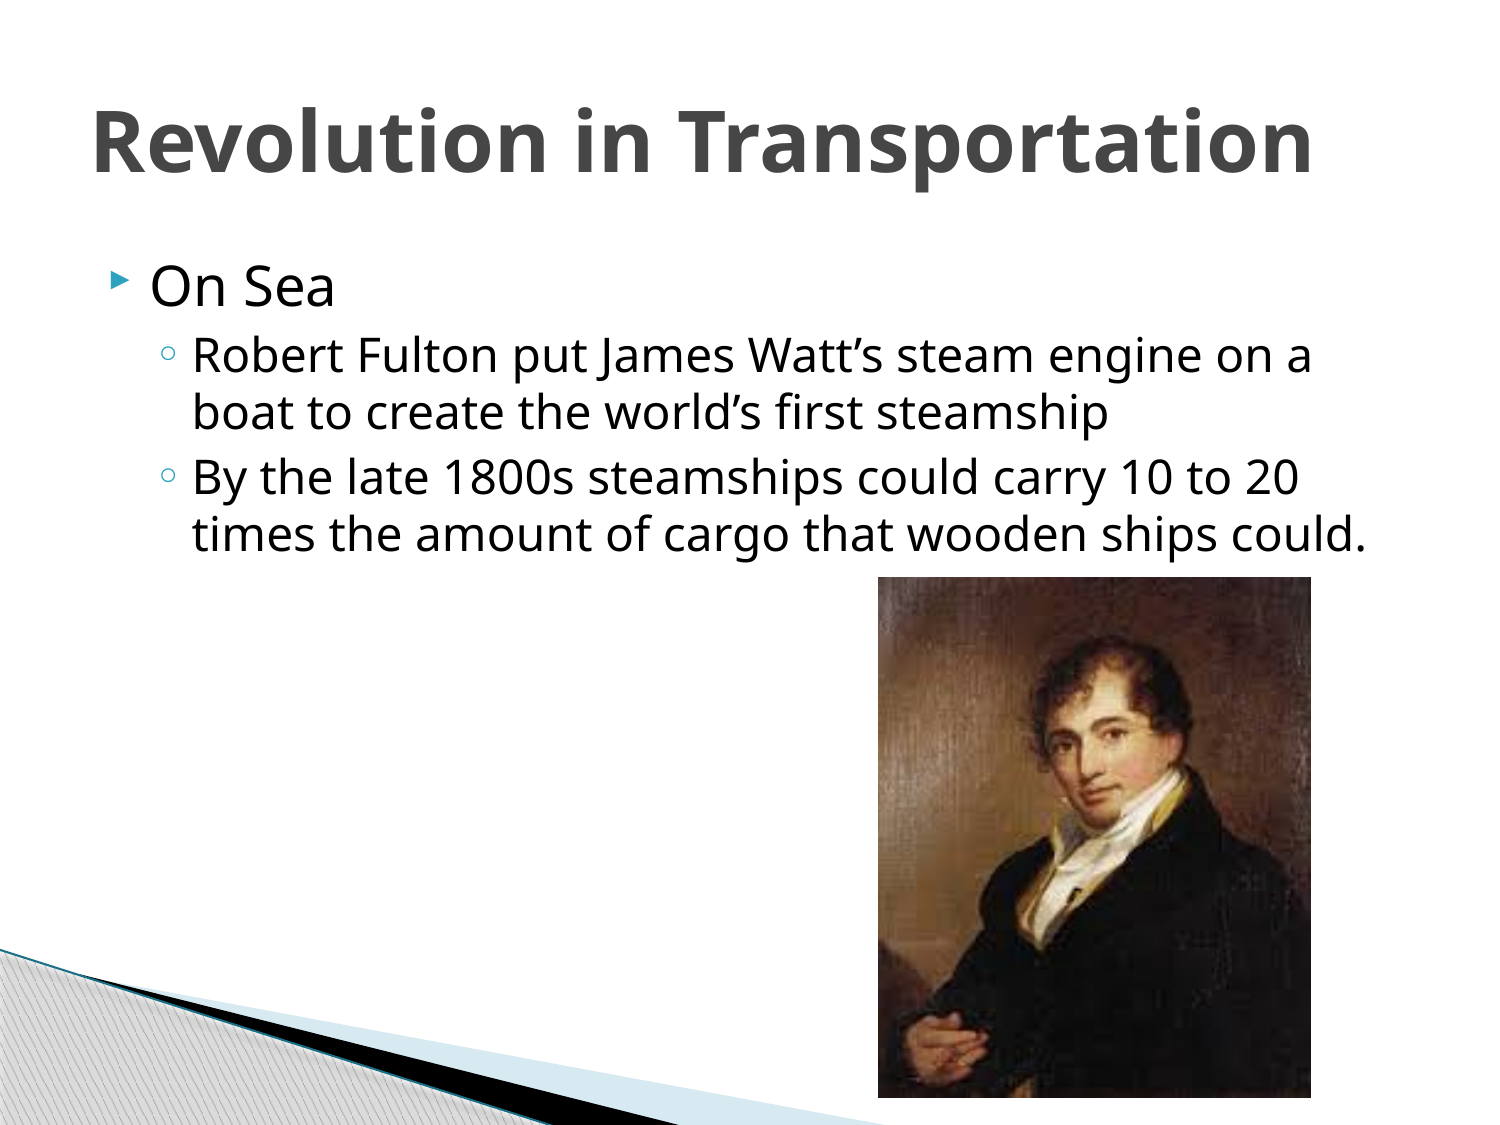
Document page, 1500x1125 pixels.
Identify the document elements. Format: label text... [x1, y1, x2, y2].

picture [878, 577, 1311, 1099]
title Revolution in Transportation [75, 45, 1425, 233]
list On Sea Robert Fulton put James Watt’s steam engine on a boat to create the world’s first steamship By the late 1800s steamships could carry 10 to 20 times the amount of cargo that wooden ships could. [75, 243, 1425, 986]
